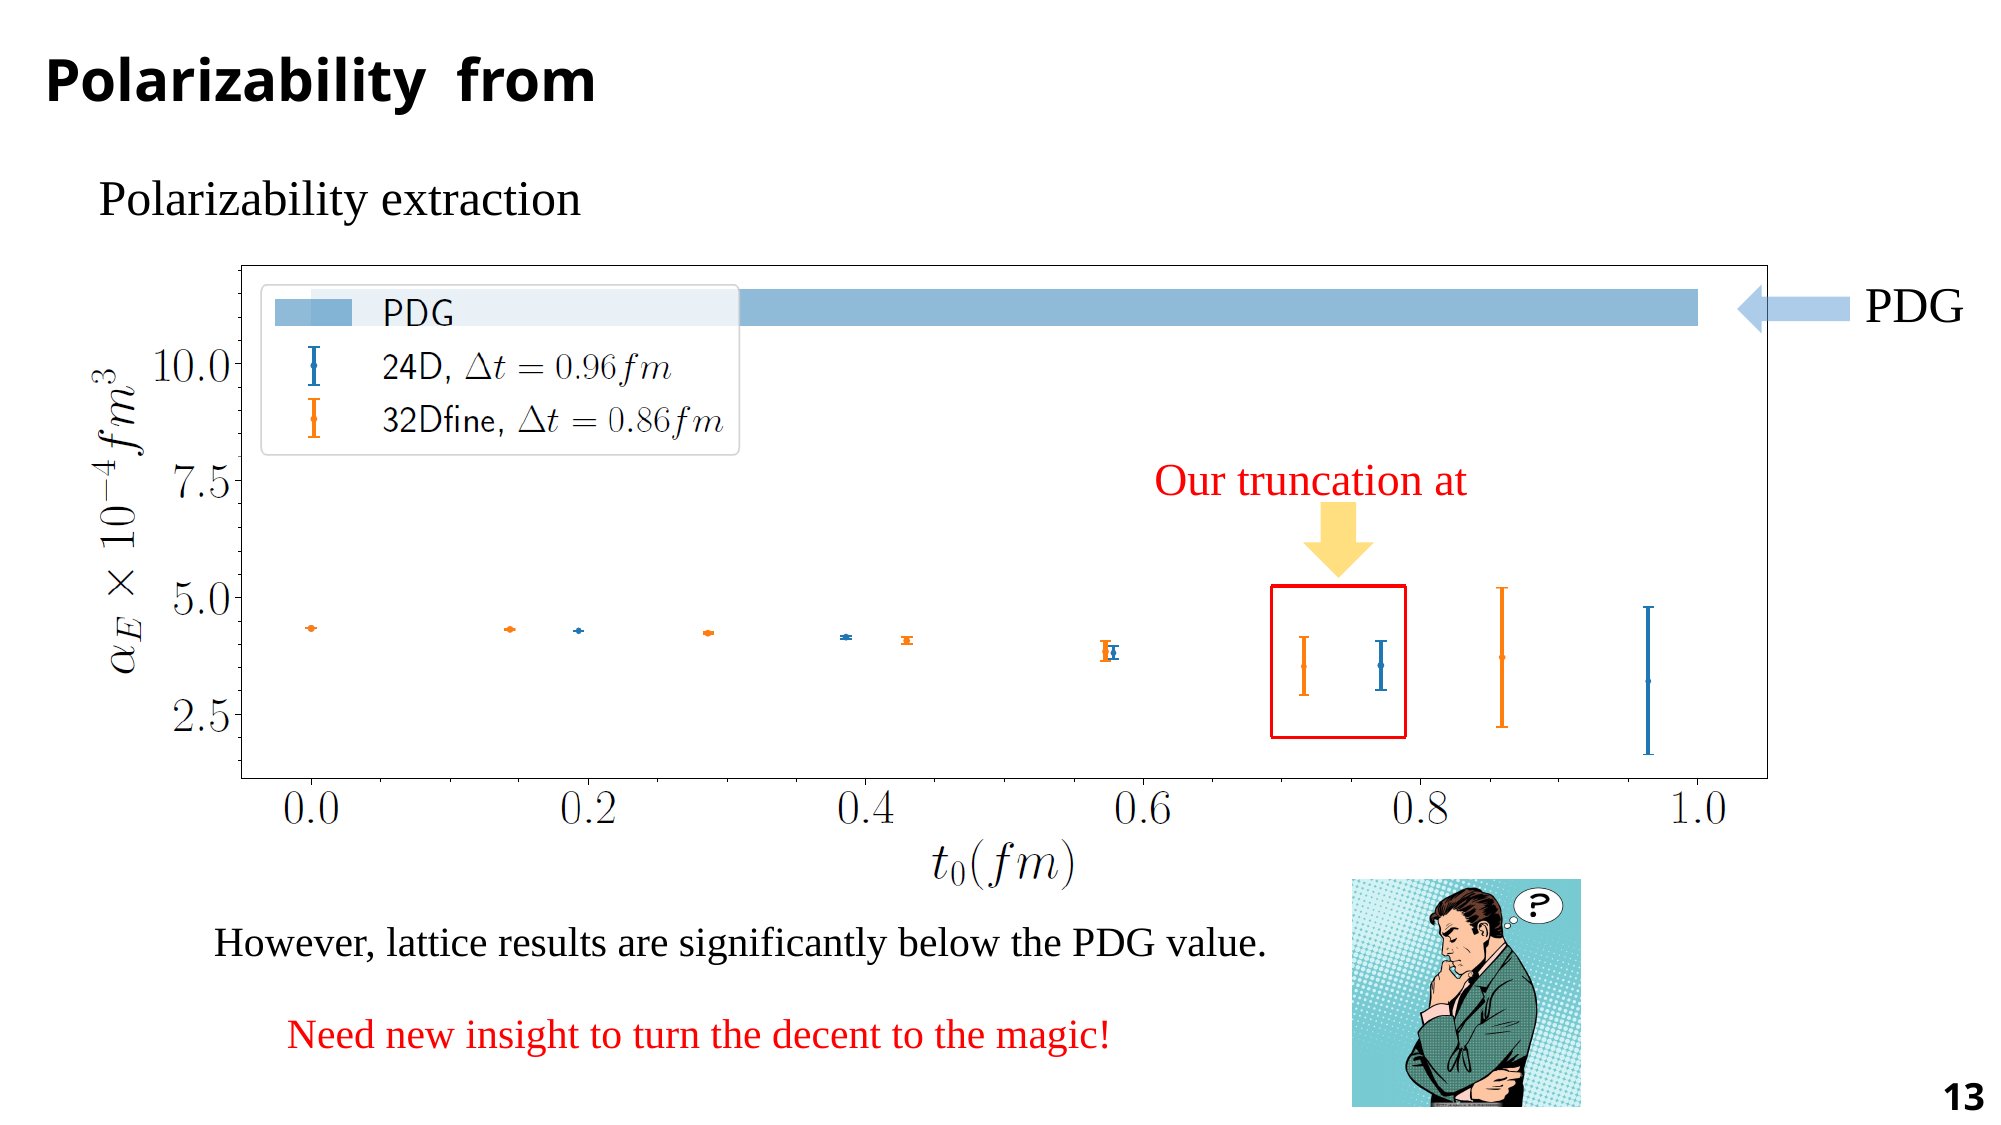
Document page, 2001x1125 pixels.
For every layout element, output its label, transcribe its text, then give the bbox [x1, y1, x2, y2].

text_box However, lattice results are significantly below the PDG value. [198, 920, 1294, 973]
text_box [75, 258, 2000, 920]
text_box 13 [1549, 1065, 2000, 1125]
picture [1352, 879, 1581, 1107]
text_box Polarizability extraction [83, 164, 645, 258]
text_box Need new insight to turn the decent to the magic! [272, 999, 1128, 1064]
